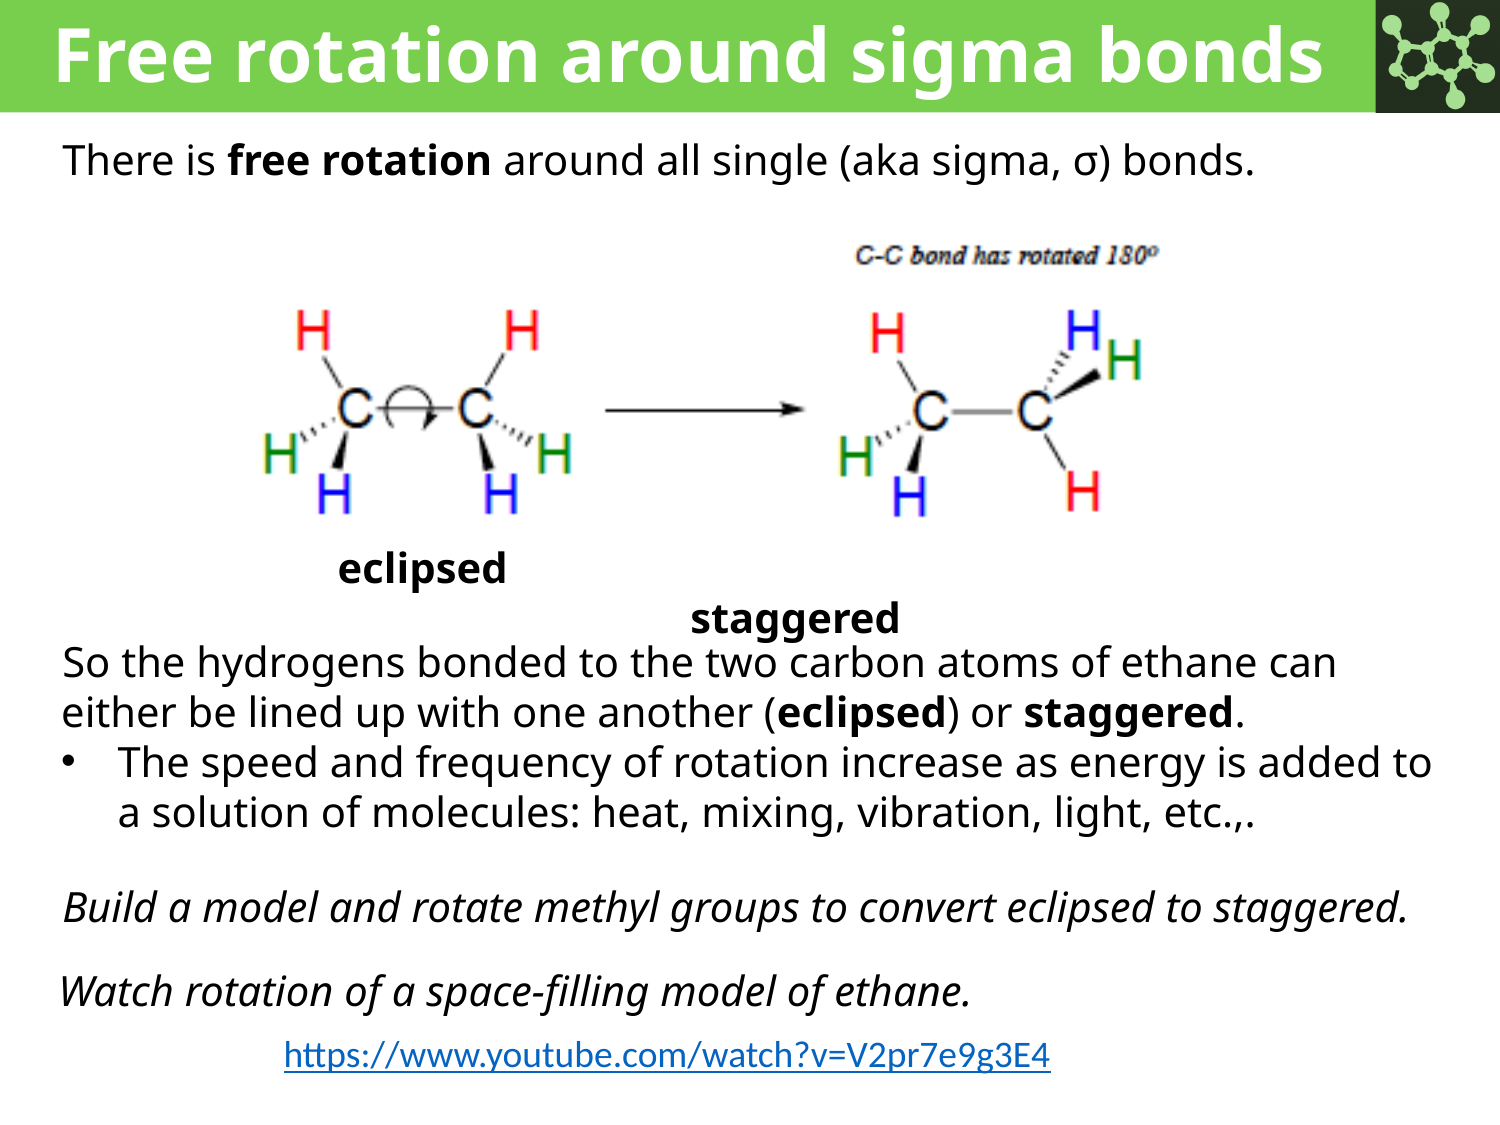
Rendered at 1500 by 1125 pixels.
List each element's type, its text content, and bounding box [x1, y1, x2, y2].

text_box [0, 0, 1375, 113]
text_box So the hydrogens bonded to the two carbon atoms of ethane can either be lined up with one another (eclipsed) or staggered. The speed and frequency of rotation increase as energy is added to a solution of molecules: heat, mixing, vibration, light, etc.,. [46, 628, 1462, 844]
text_box Build a model and rotate methyl groups to convert eclipsed to staggered. [46, 873, 1462, 938]
picture [1375, 0, 1500, 113]
text_box There is free rotation around all single (aka sigma, σ) bonds. [46, 126, 1462, 192]
picture [237, 225, 1219, 563]
text_box https://www.youtube.com/watch?v=V2pr7e9g3E4 [268, 1023, 1066, 1083]
text_box Free rotation around sigma bonds [37, 0, 1375, 105]
text_box Watch rotation of a space-filling model of ethane. [42, 957, 1458, 1023]
text_box eclipsed staggered [321, 563, 1140, 650]
